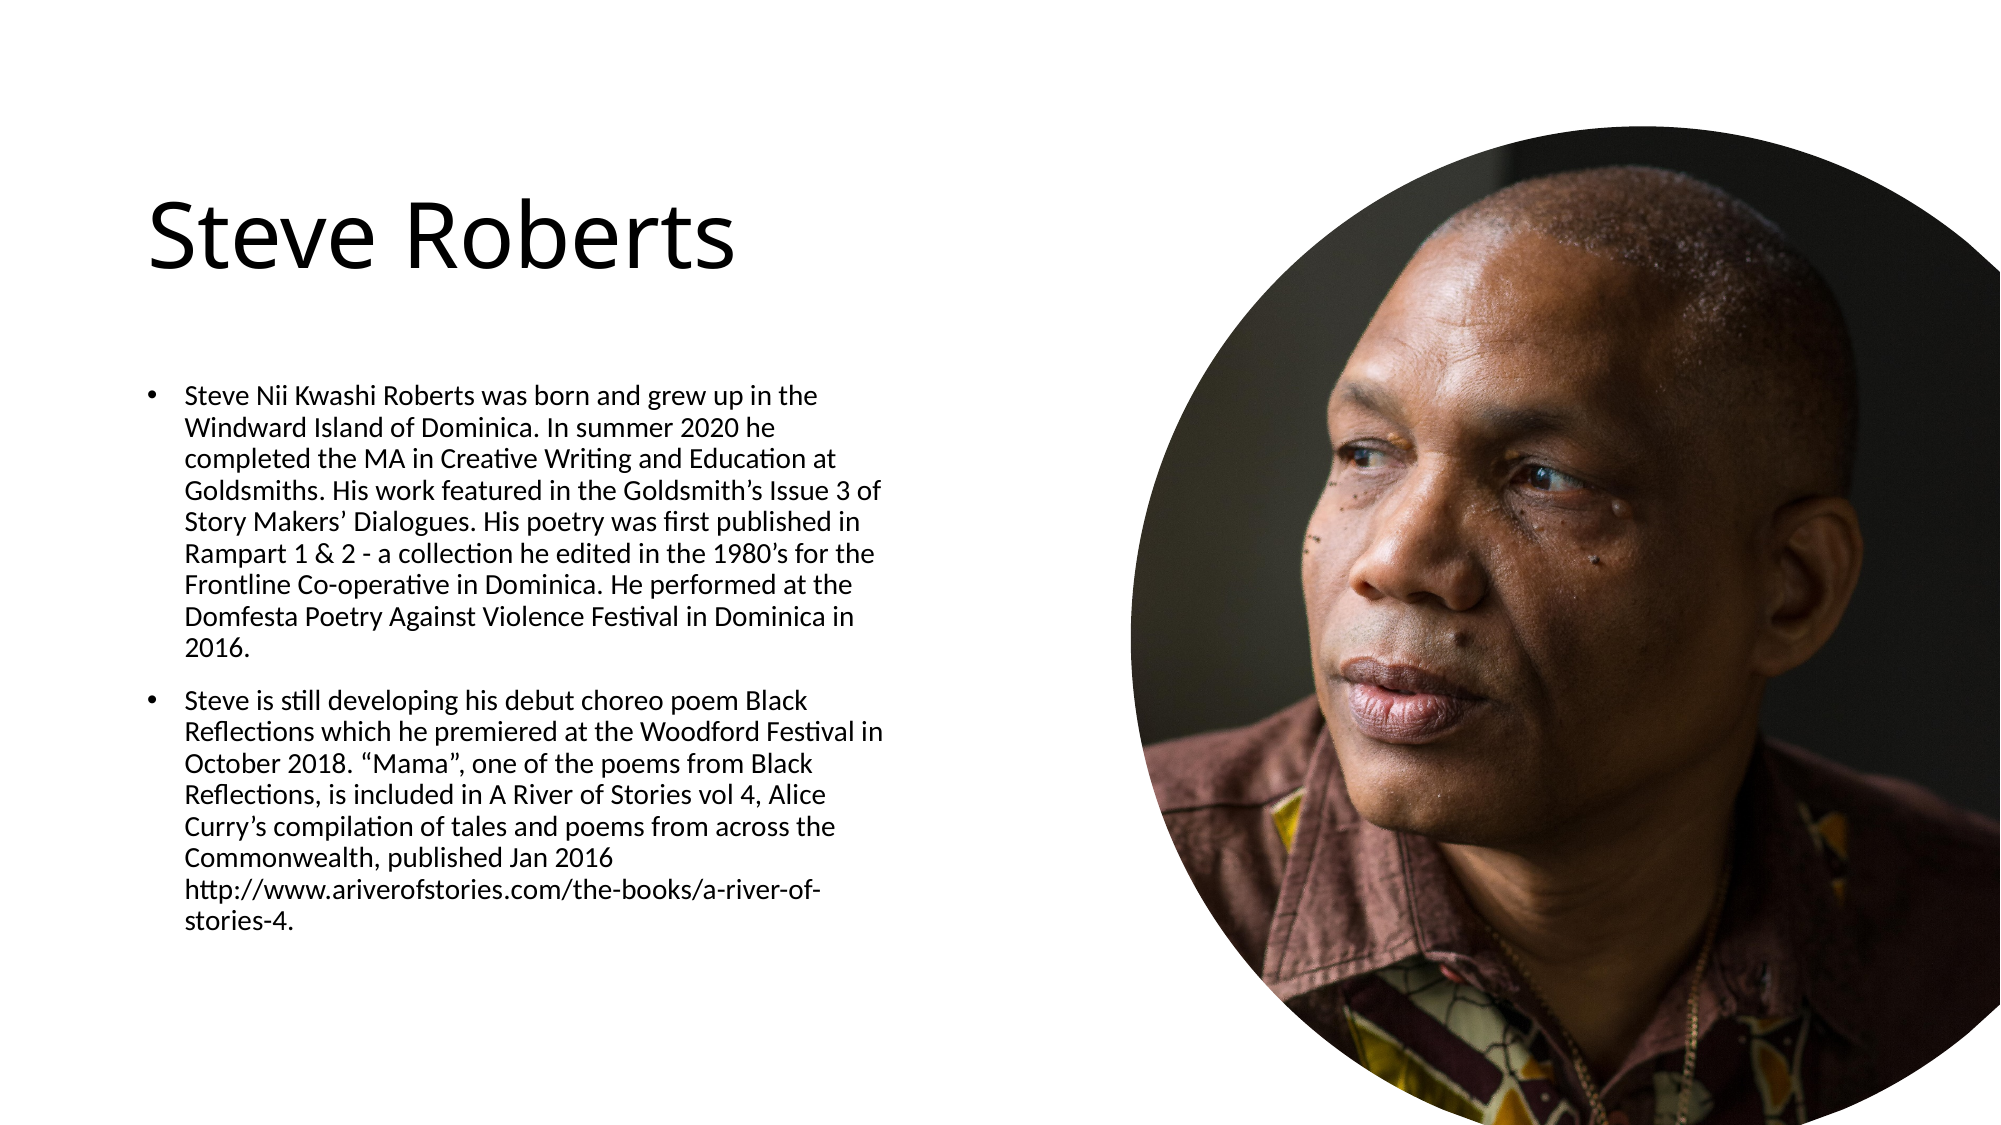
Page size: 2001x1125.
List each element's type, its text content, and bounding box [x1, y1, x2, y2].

picture [1130, 126, 2000, 1125]
title Steve Roberts [132, 130, 920, 347]
list Steve Nii Kwashi Roberts was born and grew up in the Windward Island of Dominica. In summer 2020 he completed the MA in Creative Writing and Education at Goldsmiths. His work featured in the Goldsmith’s Issue 3 of Story Makers’ Dialogues. His poetry was first published in Rampart 1 & 2 - a collection he edited in the 1980’s for the Frontline Co-operative in Dominica. He performed at the Domfesta Poetry Against Violence Festival in Dominica in 2016. Steve is still developing his debut choreo poem Black Reflections which he premiered at the Woodford Festival in October 2018. “Mama”, one of the poems from Black Reflections, is included in A River of Stories vol 4, Alice Curry’s compilation of tales and poems from across the Commonwealth, published Jan 2016 http://www.ariverofstories.com/the-books/a-river-of-stories-4. [132, 372, 905, 995]
